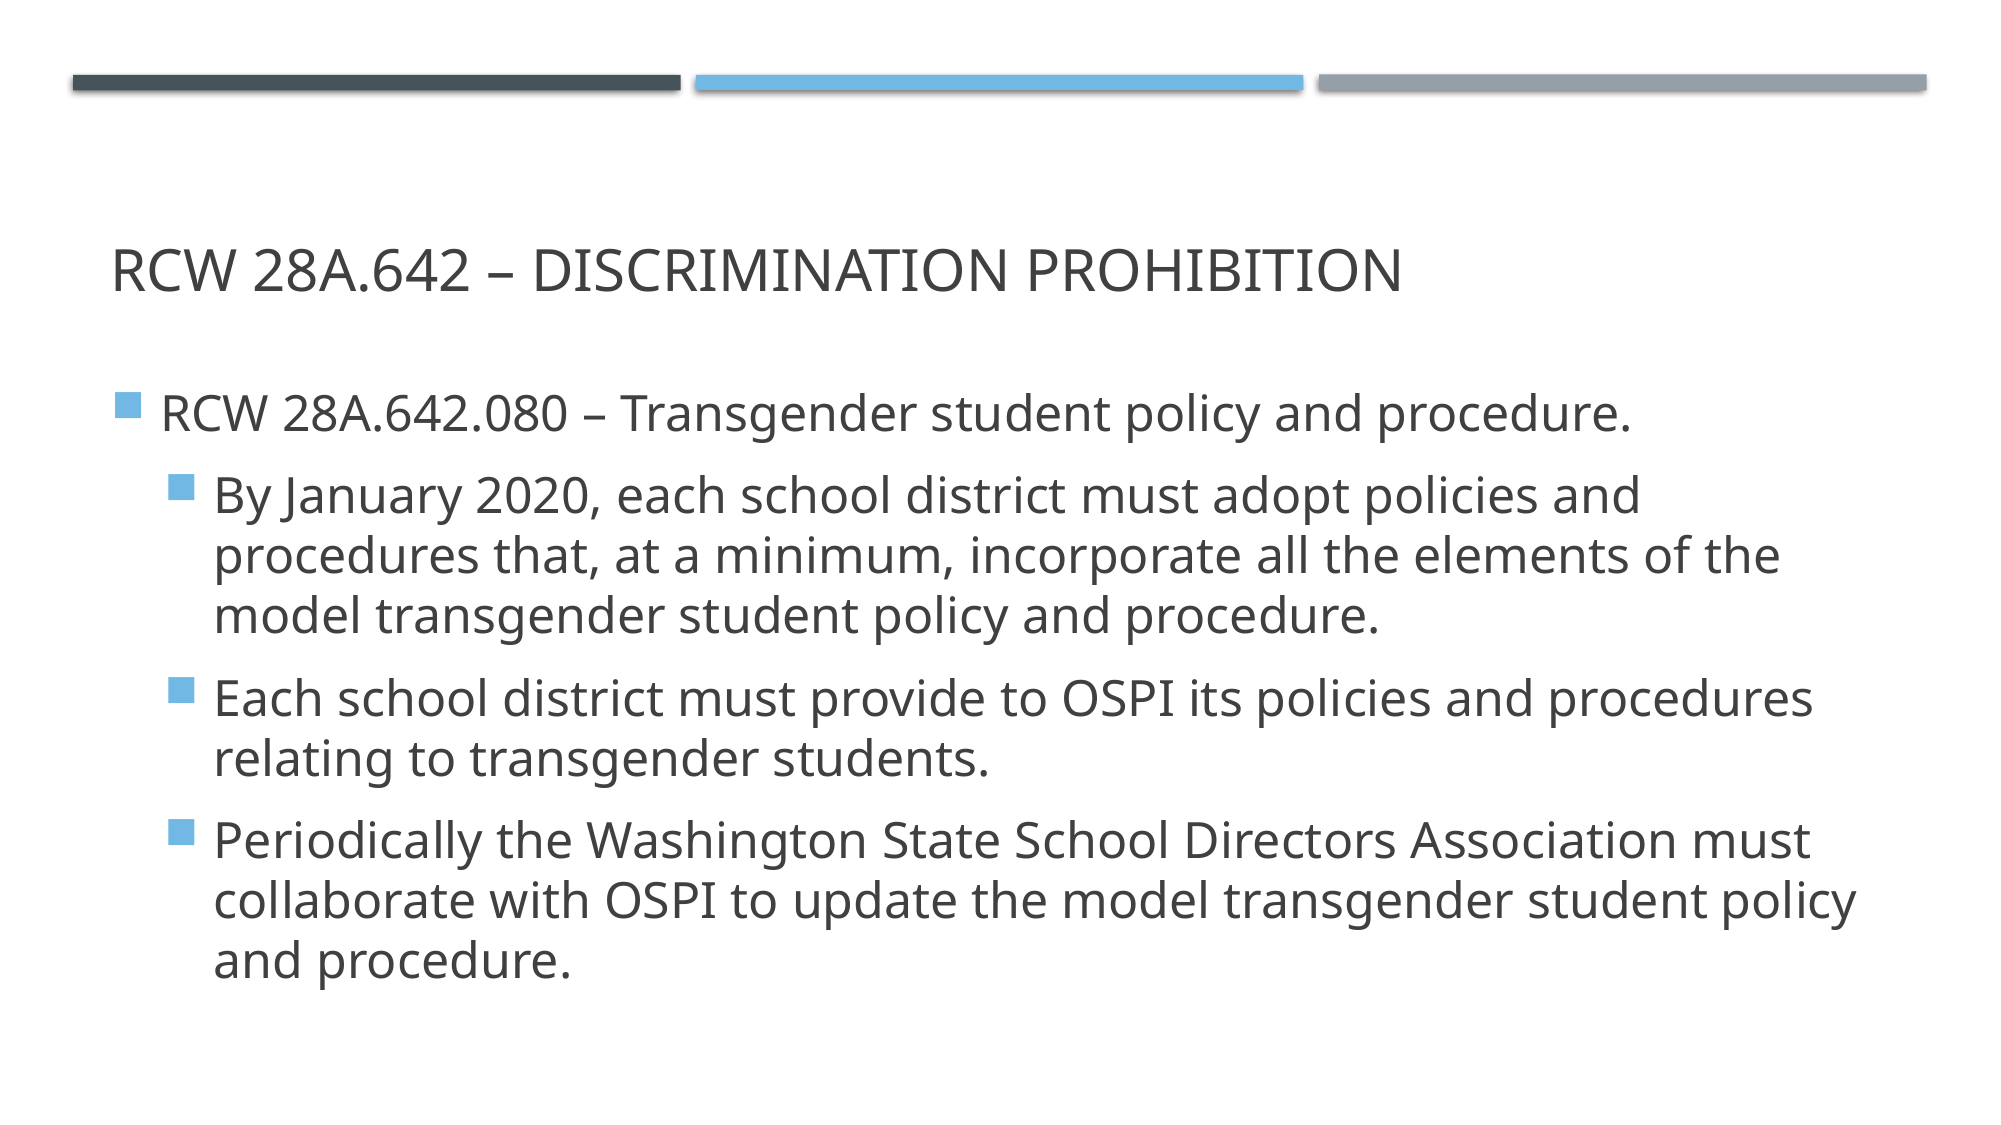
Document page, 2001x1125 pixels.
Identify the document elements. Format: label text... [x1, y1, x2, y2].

list RCW 28A.642.080 – Transgender student policy and procedure. By January 2020, each school district must adopt policies and procedures that, at a minimum, incorporate all the elements of the model transgender student policy and procedure. Each school district must provide to OSPI its policies and procedures relating to transgender students. Periodically the Washington State School Directors Association must collaborate with OSPI to update the model transgender student policy and procedure. [95, 383, 1905, 981]
title RCW 28A.642 – discrimination prohibition [95, 115, 1905, 311]
